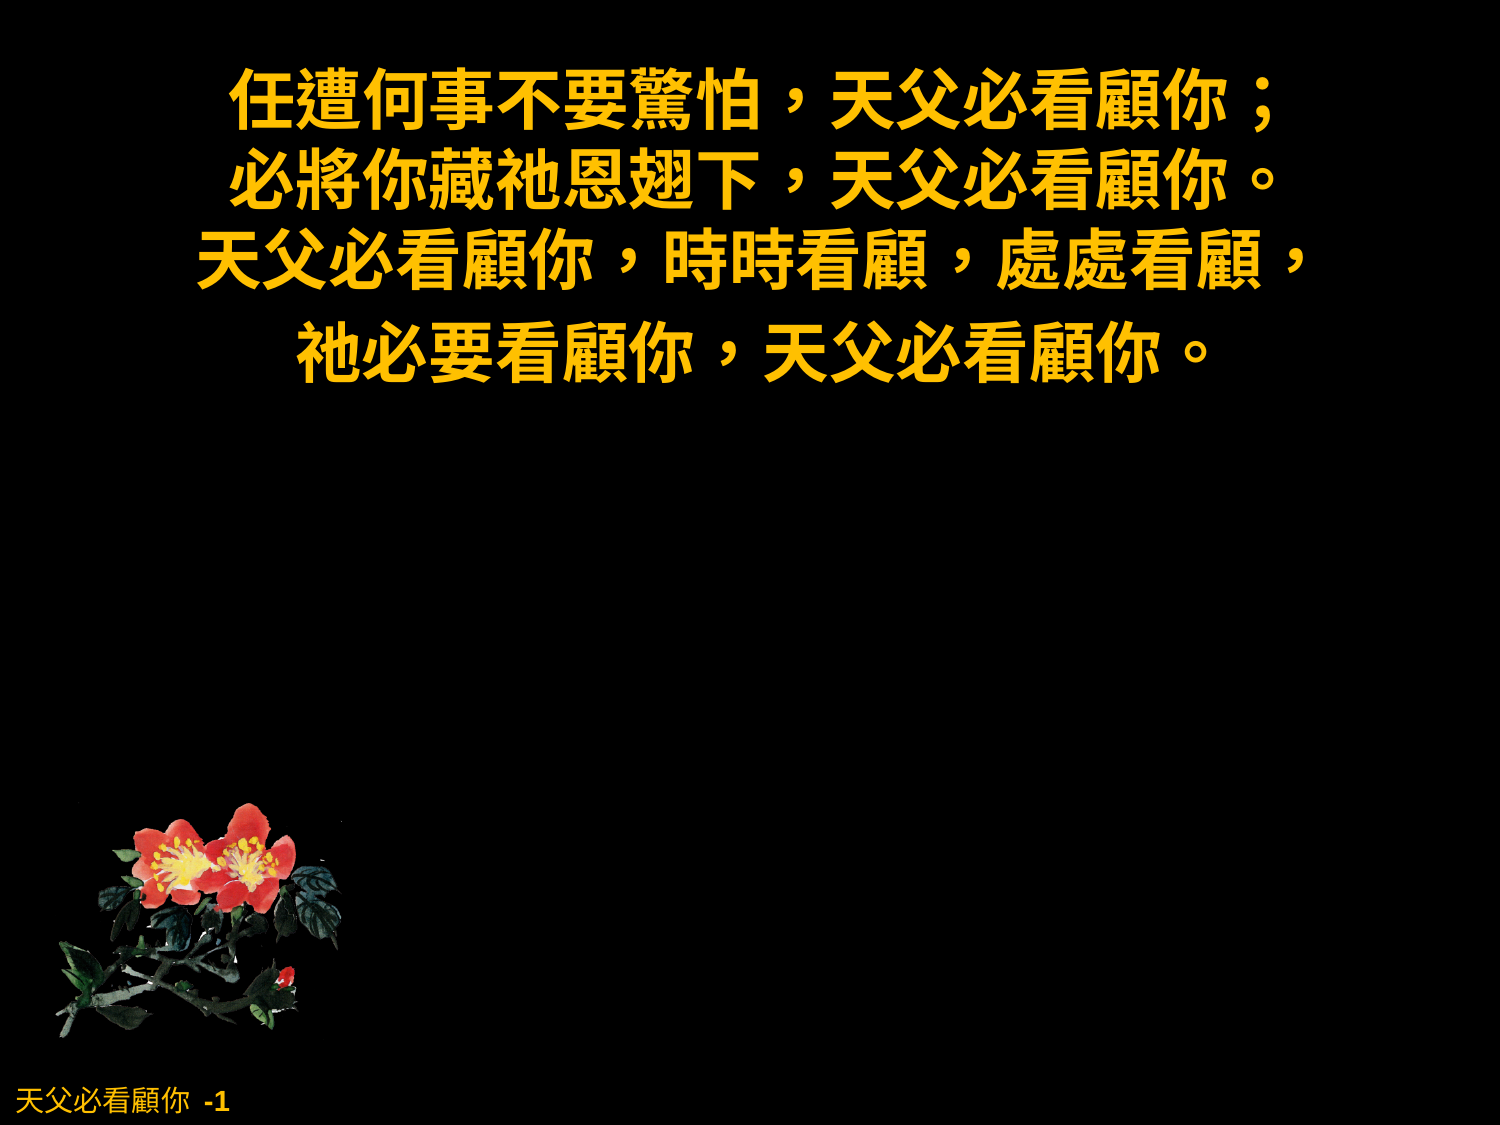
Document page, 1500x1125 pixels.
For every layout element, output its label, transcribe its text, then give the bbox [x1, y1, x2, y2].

list 任遭何事不要驚怕，天父必看顧你； 必將你藏祂恩翅下，天父必看顧你。 天父必看顧你，時時看顧，處處看顧， 祂必要看顧你，天父必看顧你。 [75, 50, 1450, 1024]
picture [49, 799, 343, 1041]
title 天父必看顧你 -1 [0, 1074, 900, 1125]
